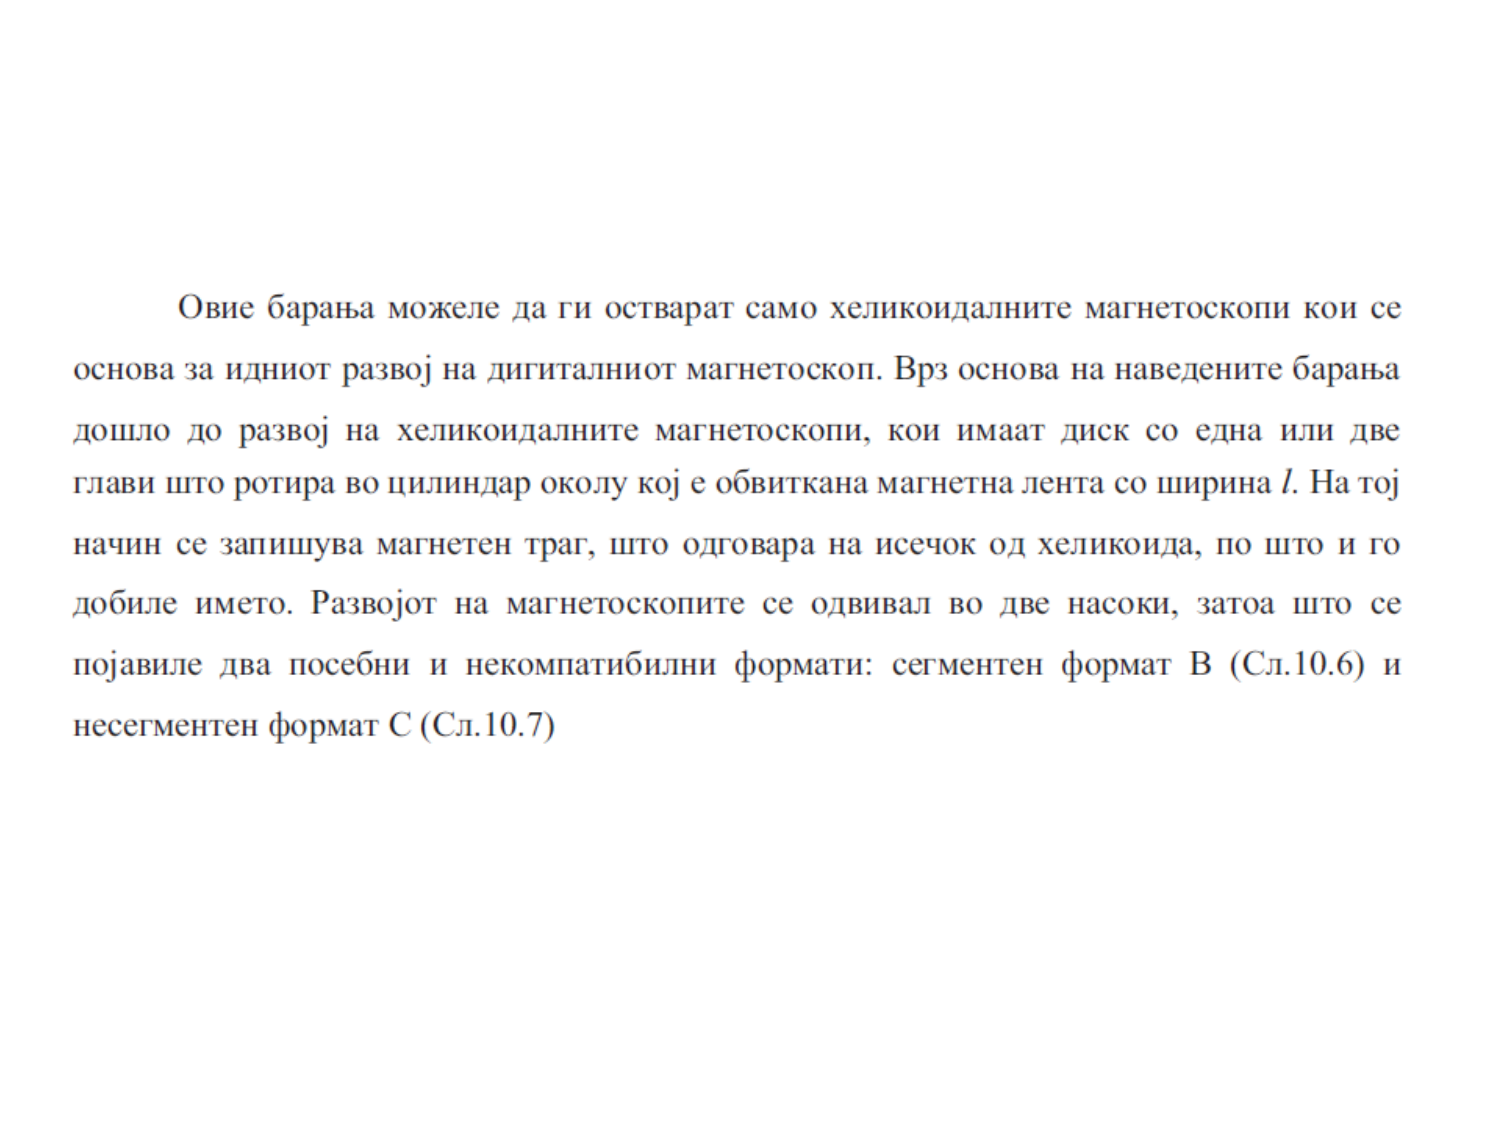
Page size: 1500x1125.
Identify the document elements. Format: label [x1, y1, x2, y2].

picture [49, 287, 1430, 759]
